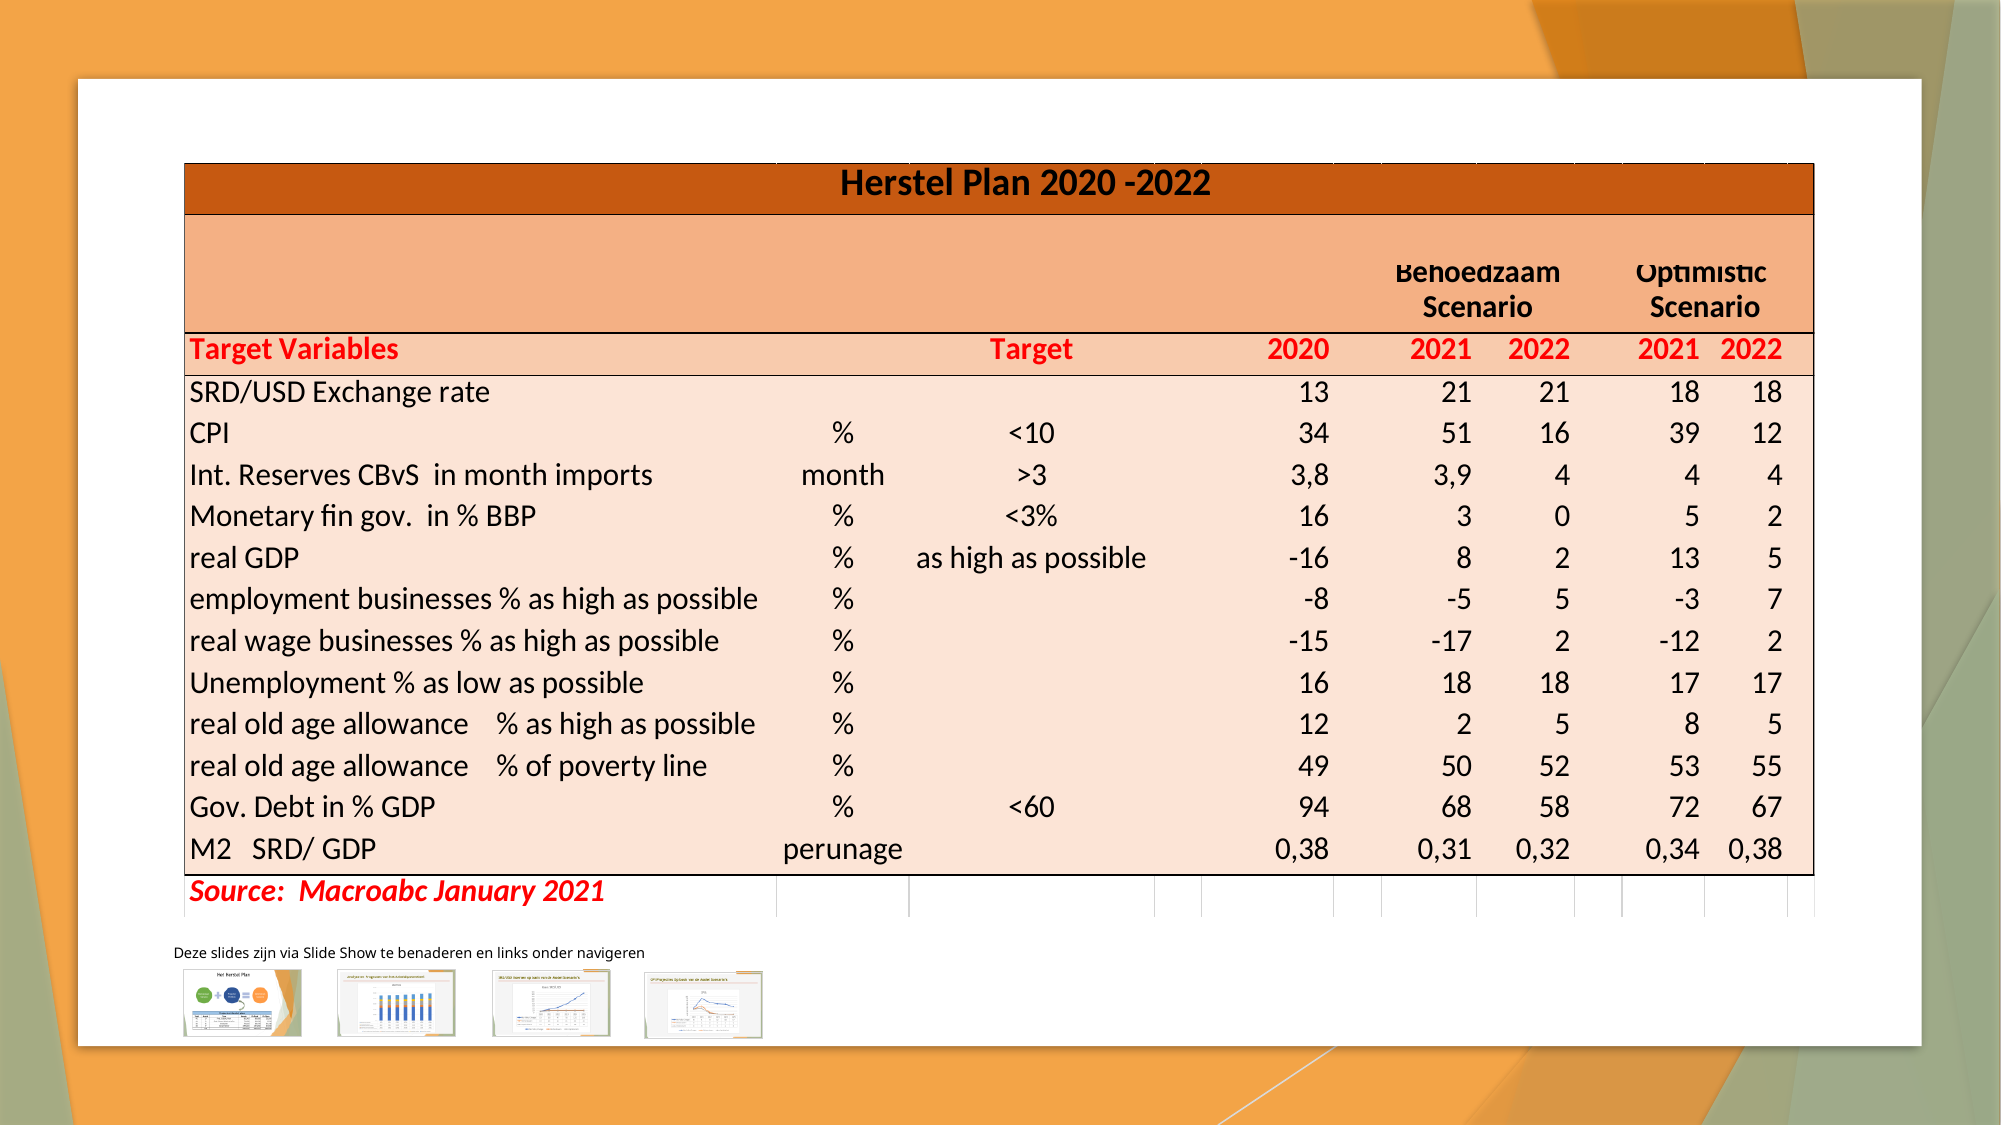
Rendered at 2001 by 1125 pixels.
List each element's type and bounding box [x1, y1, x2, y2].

text_box [0, 0, 2000, 1125]
picture [183, 162, 1816, 919]
